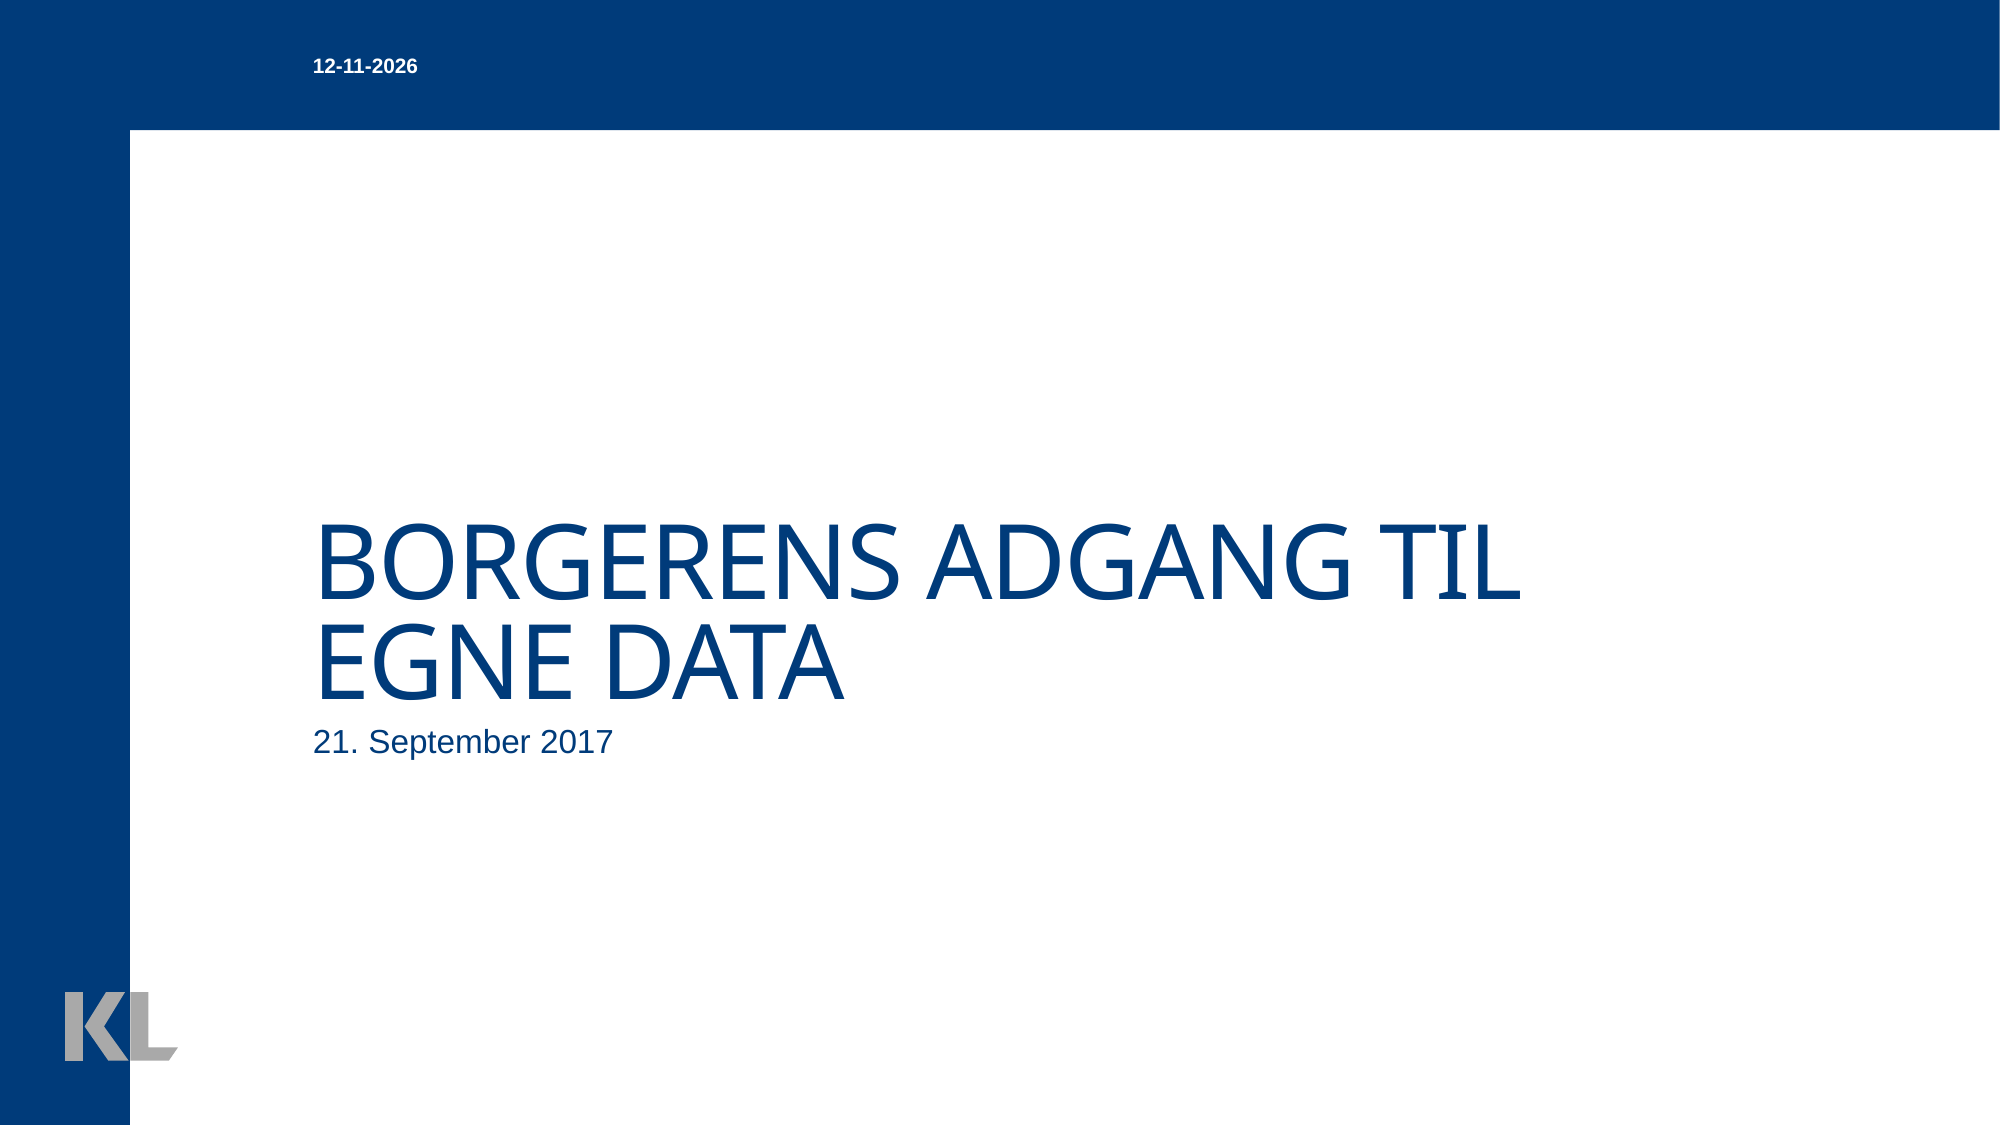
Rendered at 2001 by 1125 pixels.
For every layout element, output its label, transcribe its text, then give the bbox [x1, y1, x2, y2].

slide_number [312, 0, 1809, 130]
subtitle 21. September 2017 [312, 719, 1809, 826]
title Borgerens adgang til egne data [312, 487, 1809, 719]
